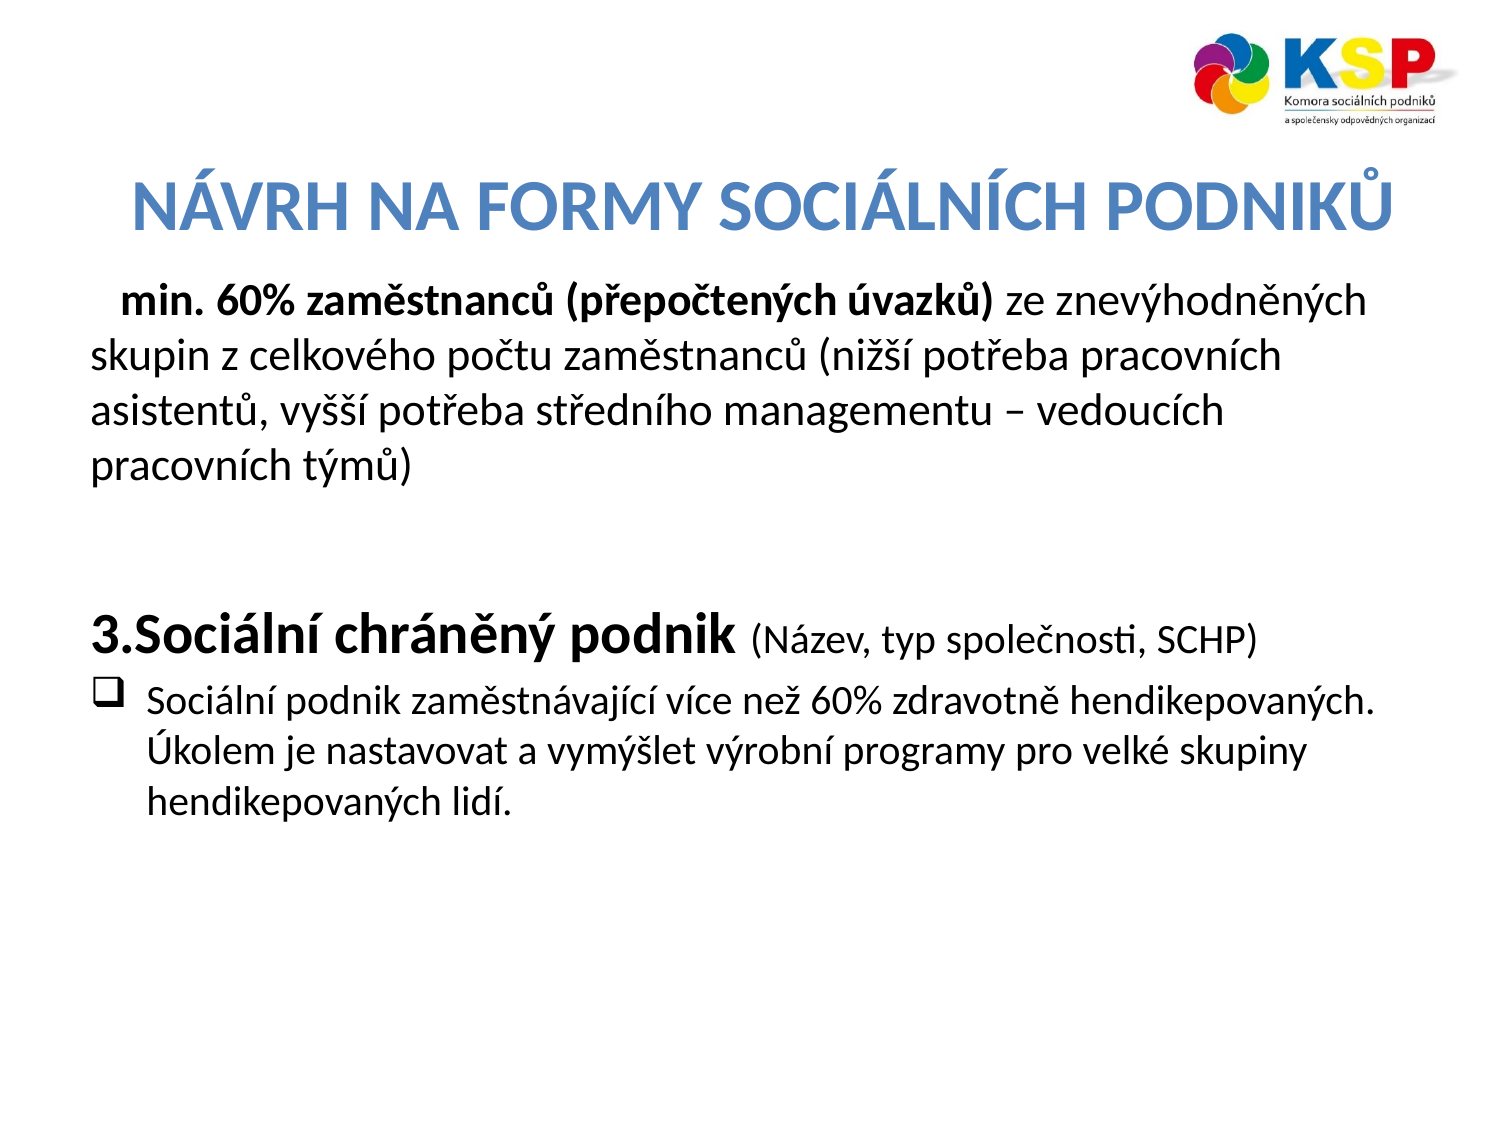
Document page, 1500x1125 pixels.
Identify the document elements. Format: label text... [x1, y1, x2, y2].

list min. 60% zaměstnanců (přepočtených úvazků) ze znevýhodněných skupin z celkového počtu zaměstnanců (nižší potřeba pracovních asistentů, vyšší potřeba středního managementu – vedoucích pracovních týmů) 3.Sociální chráněný podnik (Název, typ společnosti, SCHP) Sociální podnik zaměstnávající více než 60% zdravotně hendikepovaných. Úkolem je nastavovat a vymýšlet výrobní programy pro velké skupiny hendikepovaných lidí. [75, 262, 1425, 1005]
title Návrh na formy Sociálních podniků [88, 149, 1439, 254]
picture [1189, 30, 1459, 129]
